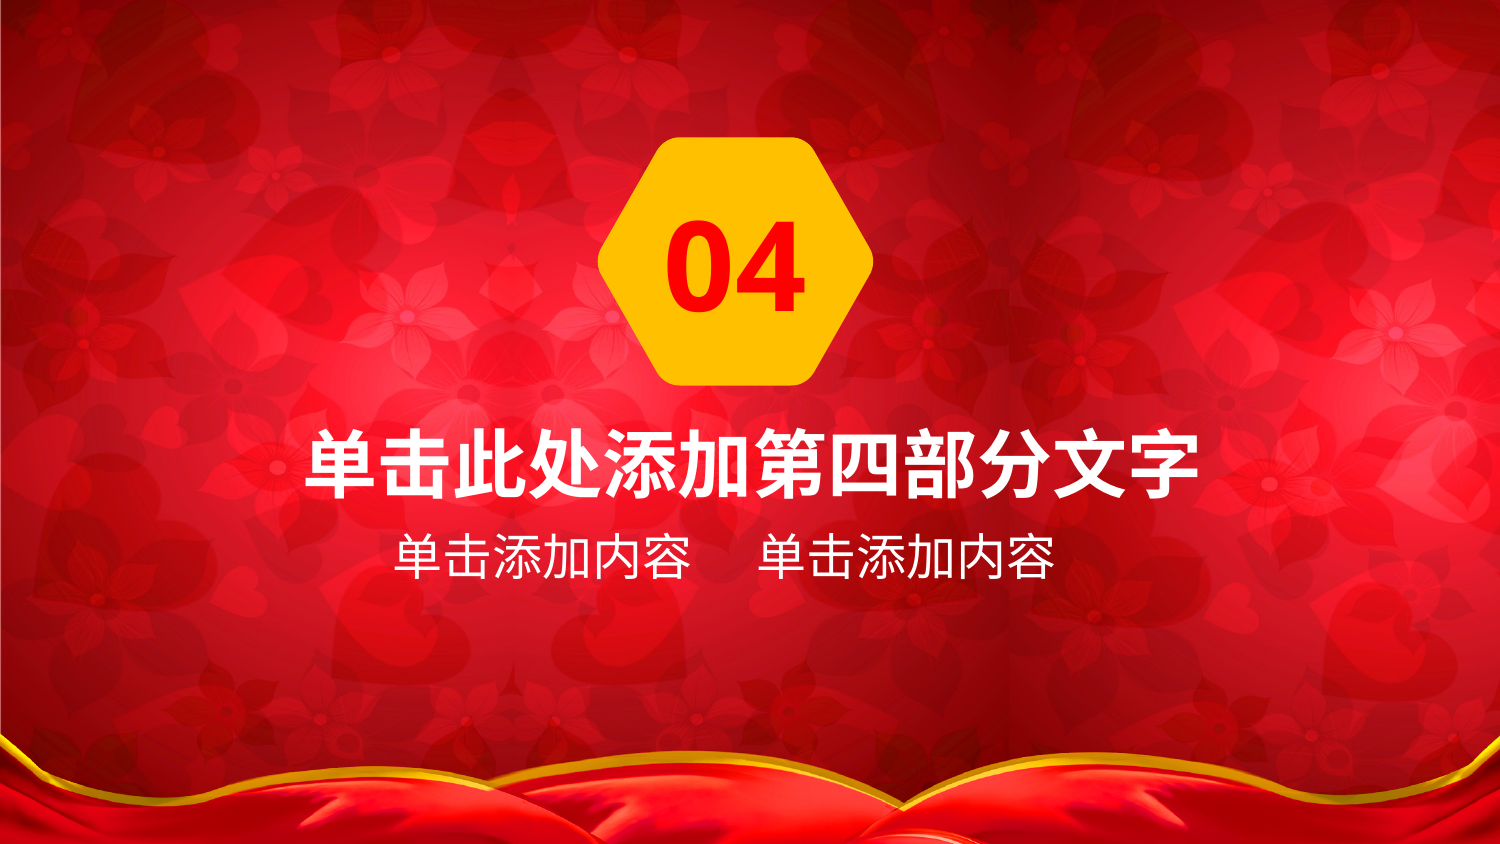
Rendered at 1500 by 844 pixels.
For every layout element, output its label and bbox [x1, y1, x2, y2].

text_box [0, 0, 1500, 844]
